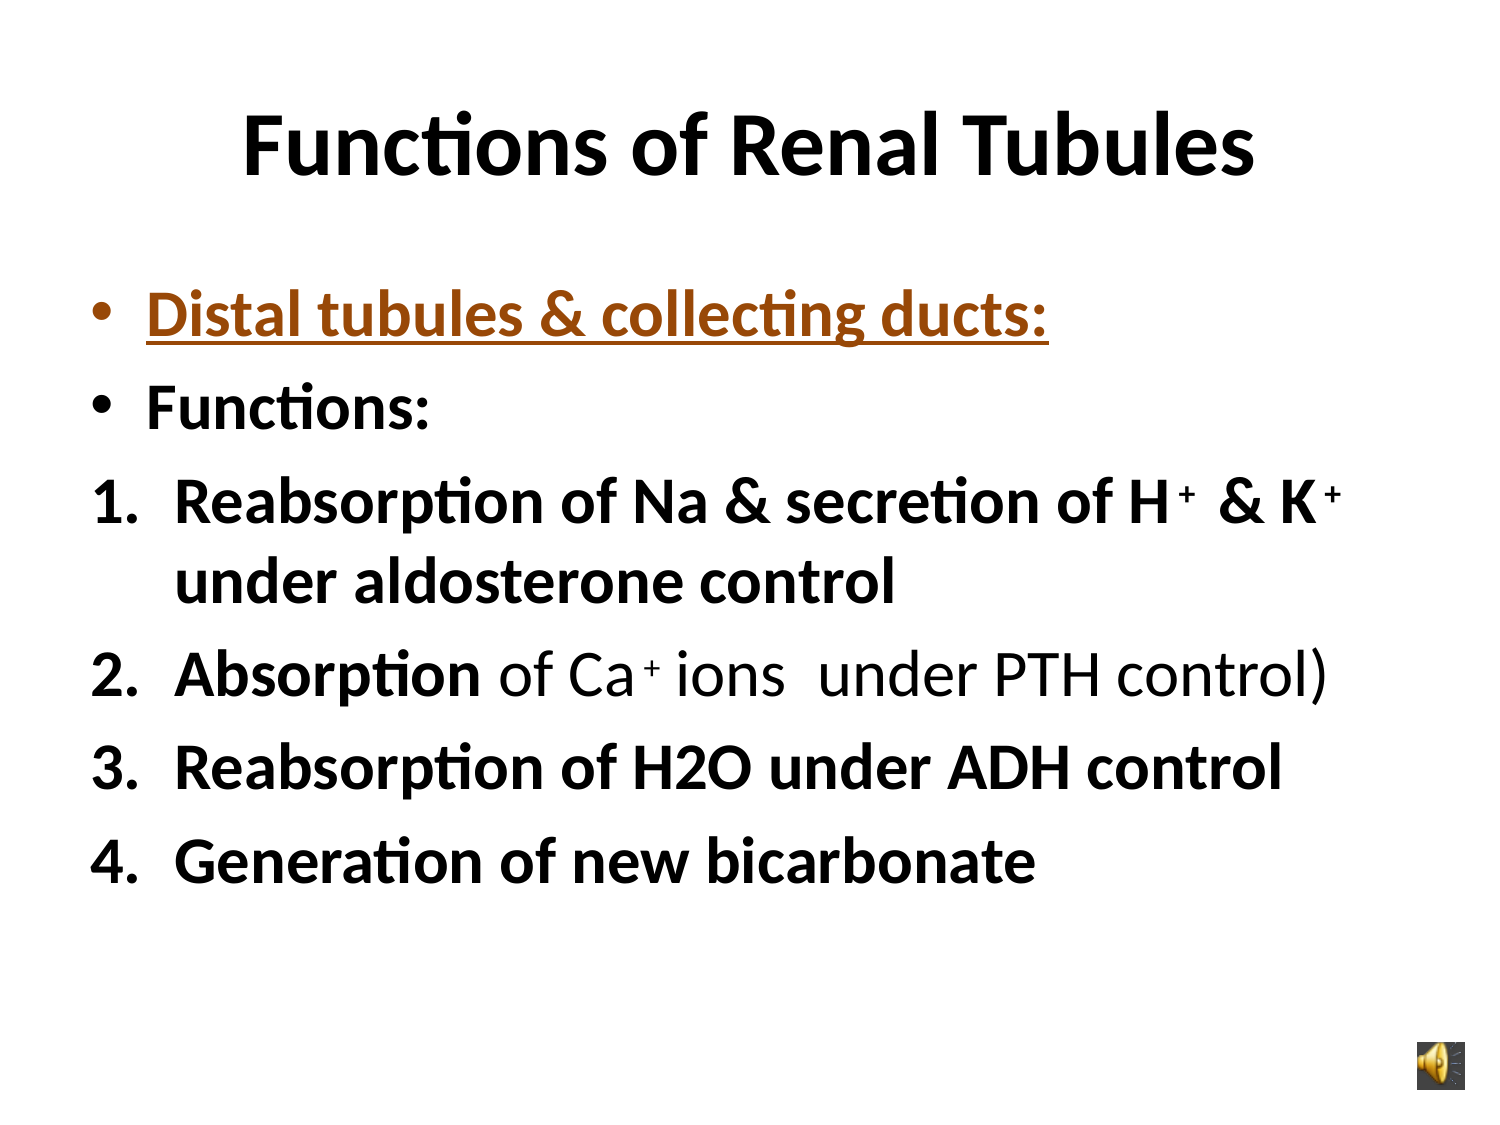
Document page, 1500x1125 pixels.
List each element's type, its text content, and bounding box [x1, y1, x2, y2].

picture [1415, 1040, 1467, 1092]
list Distal tubules & collecting ducts: Functions: Reabsorption of Na & secretion of H + & K + under aldosterone control Absorption of Ca + ions under PTH control) Reabsorption of H2O under ADH control Generation of new bicarbonate [75, 262, 1425, 1005]
title Functions of Renal Tubules [75, 45, 1425, 233]
